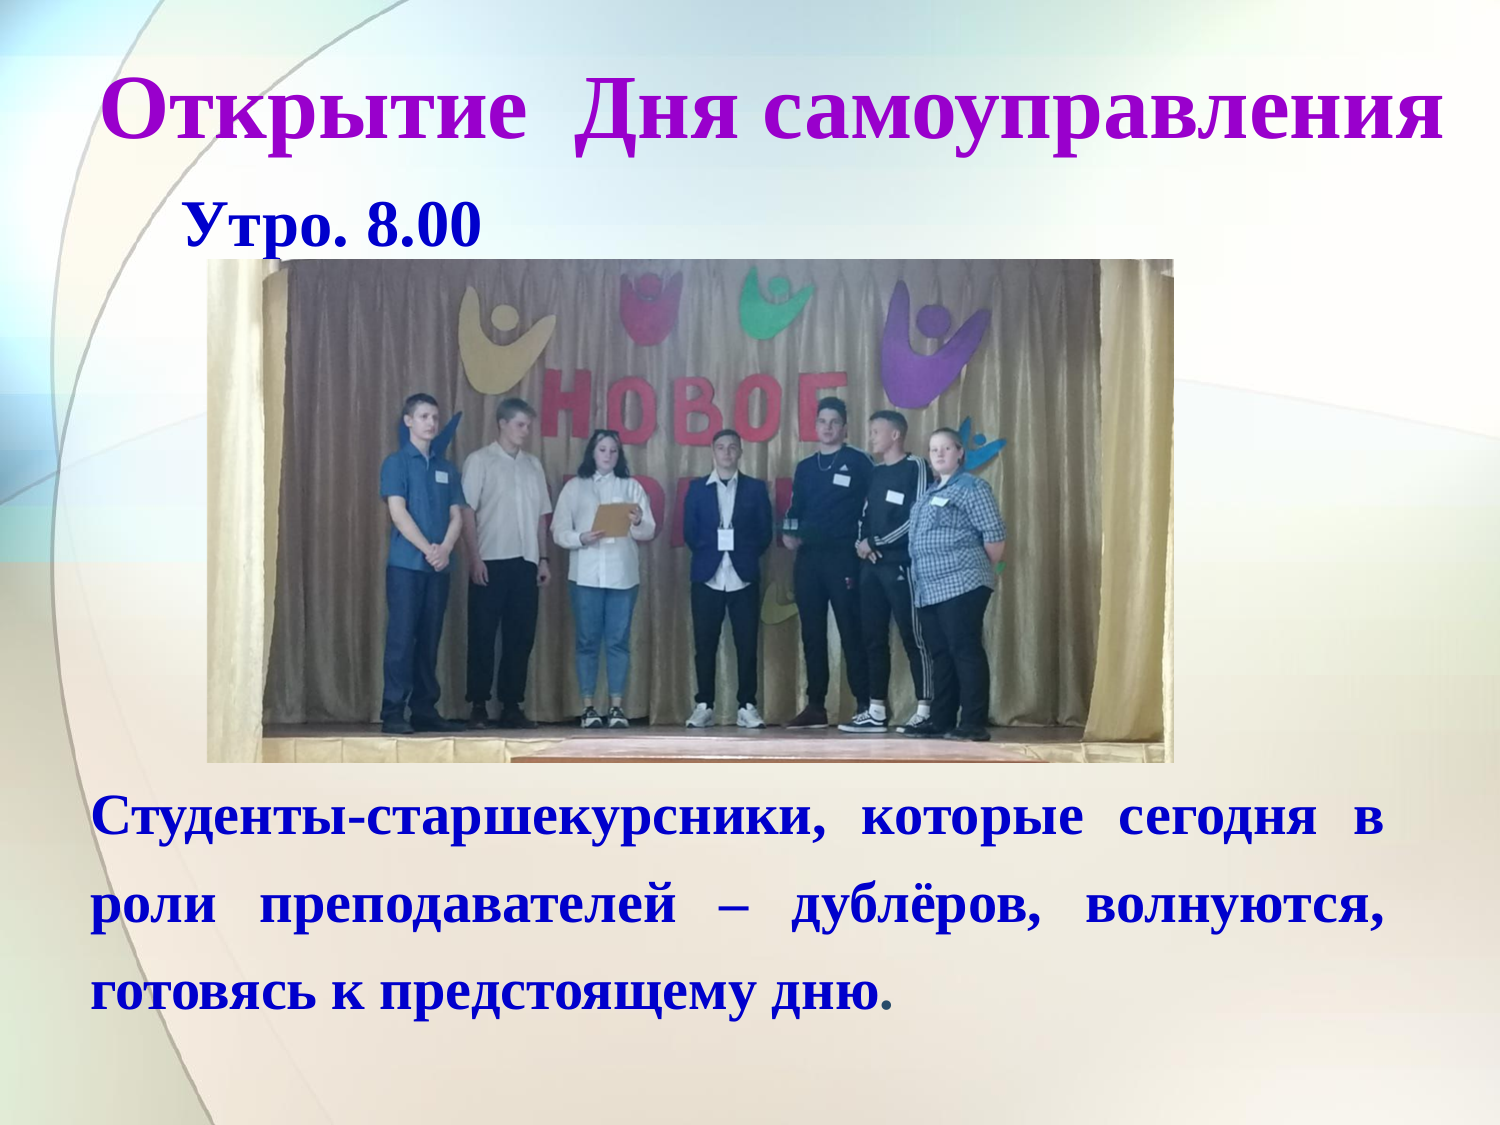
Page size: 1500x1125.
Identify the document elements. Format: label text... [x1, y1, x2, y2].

title Открытие Дня самоуправления [0, 26, 1471, 178]
picture [0, 0, 1500, 1125]
text_box Утро. 8.00 [102, 172, 561, 268]
list Студенты-старшекурсники, которые сегодня в роли преподавателей – дублёров, волнуются, готовясь к предстоящему дню. [74, 751, 1401, 1051]
